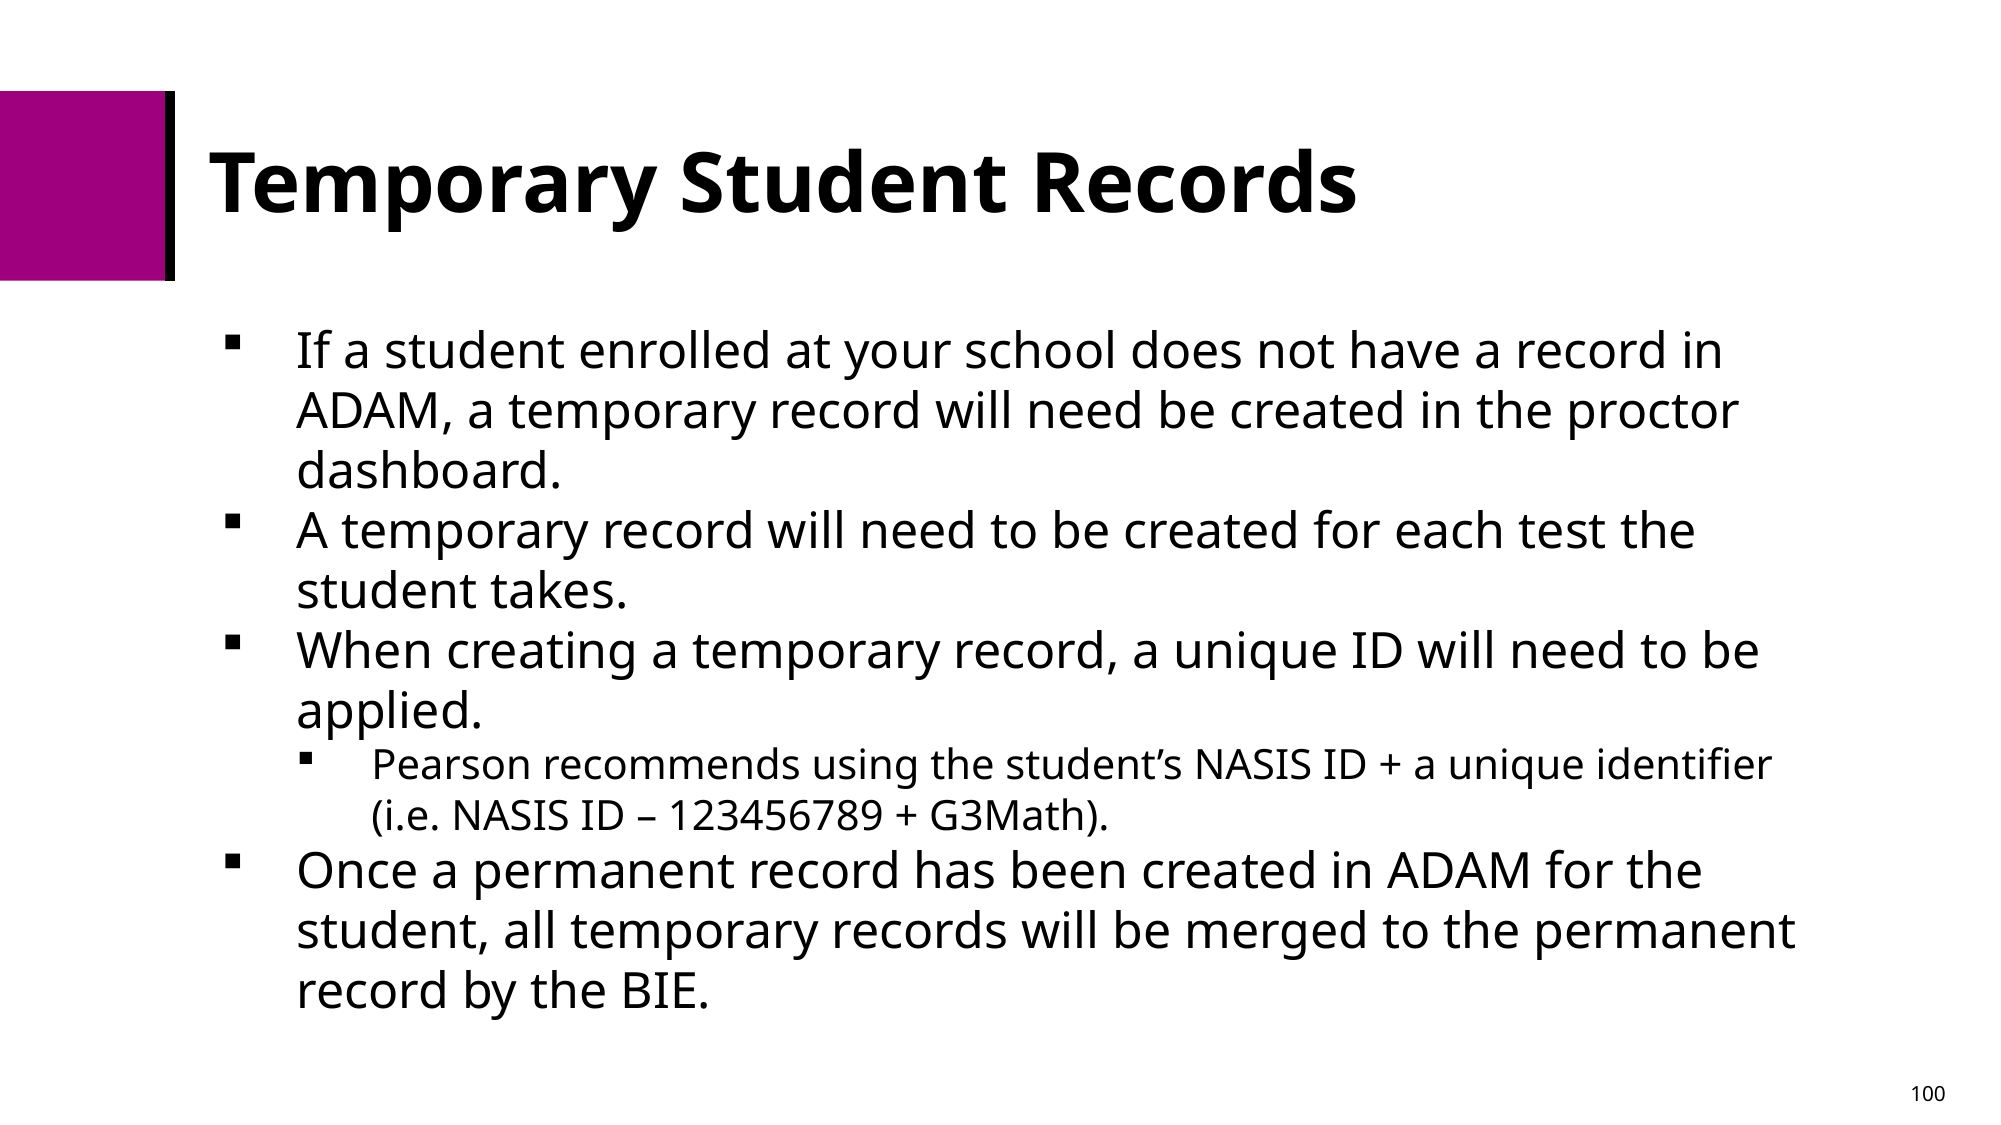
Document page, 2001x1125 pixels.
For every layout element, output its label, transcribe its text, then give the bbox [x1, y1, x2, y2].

title Temporary Student Records [194, 93, 1830, 278]
list If a student enrolled at your school does not have a record in ADAM, a temporary record will need be created in the proctor dashboard. A temporary record will need to be created for each test the student takes. When creating a temporary record, a unique ID will need to be applied. Pearson recommends using the student’s NASIS ID + a unique identifier (i.e. NASIS ID – 123456789 + G3Math). Once a permanent record has been created in ADAM for the student, all temporary records will be merged to the permanent record by the BIE. [194, 310, 1831, 1045]
slide_number 100 [1510, 1064, 1961, 1125]
